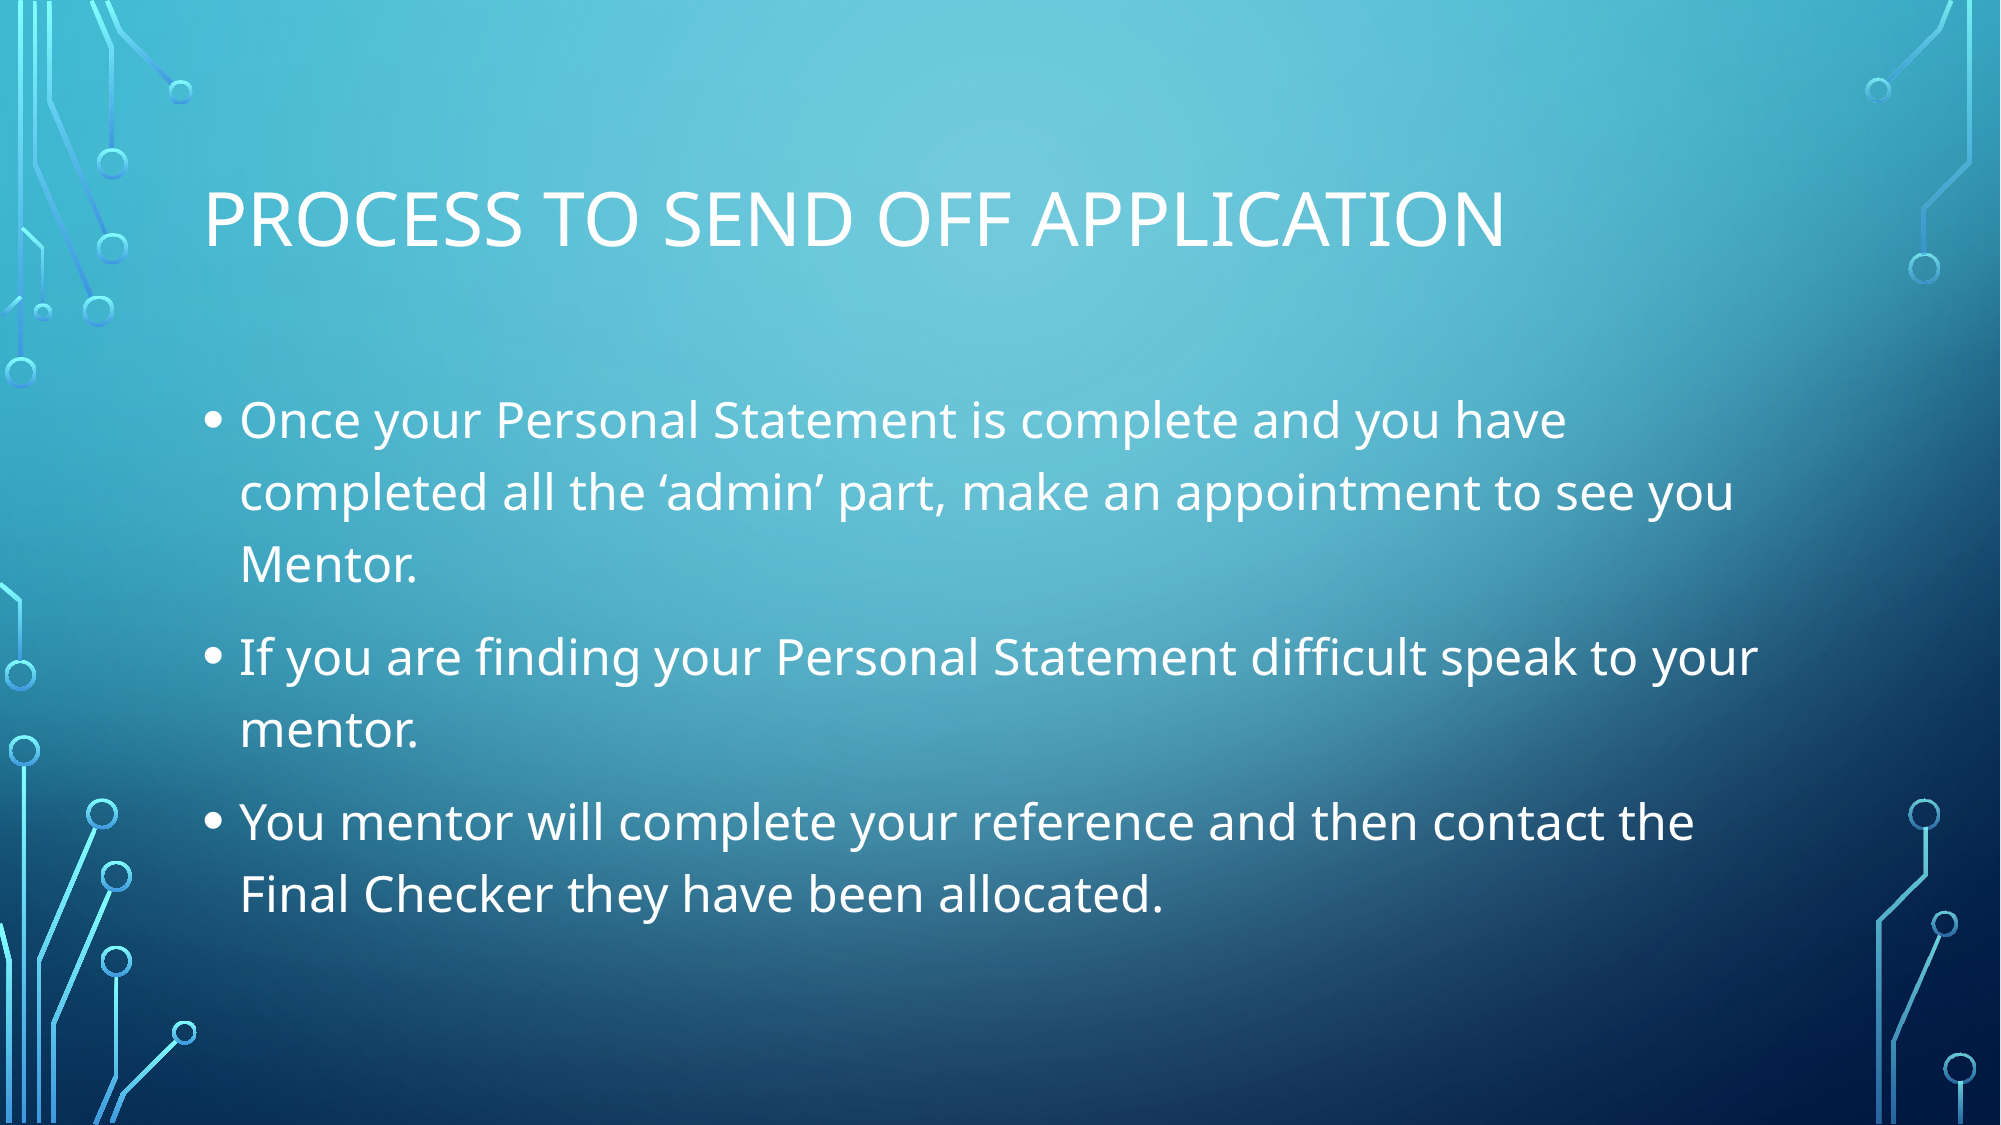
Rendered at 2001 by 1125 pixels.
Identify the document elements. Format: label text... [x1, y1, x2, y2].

list Once your Personal Statement is complete and you have completed all the ‘admin’ part, make an appointment to see you Mentor. If you are finding your Personal Statement difficult speak to your mentor. You mentor will complete your reference and then contact the Final Checker they have been allocated. [187, 369, 1813, 950]
title Process to send off application [187, 101, 1813, 344]
